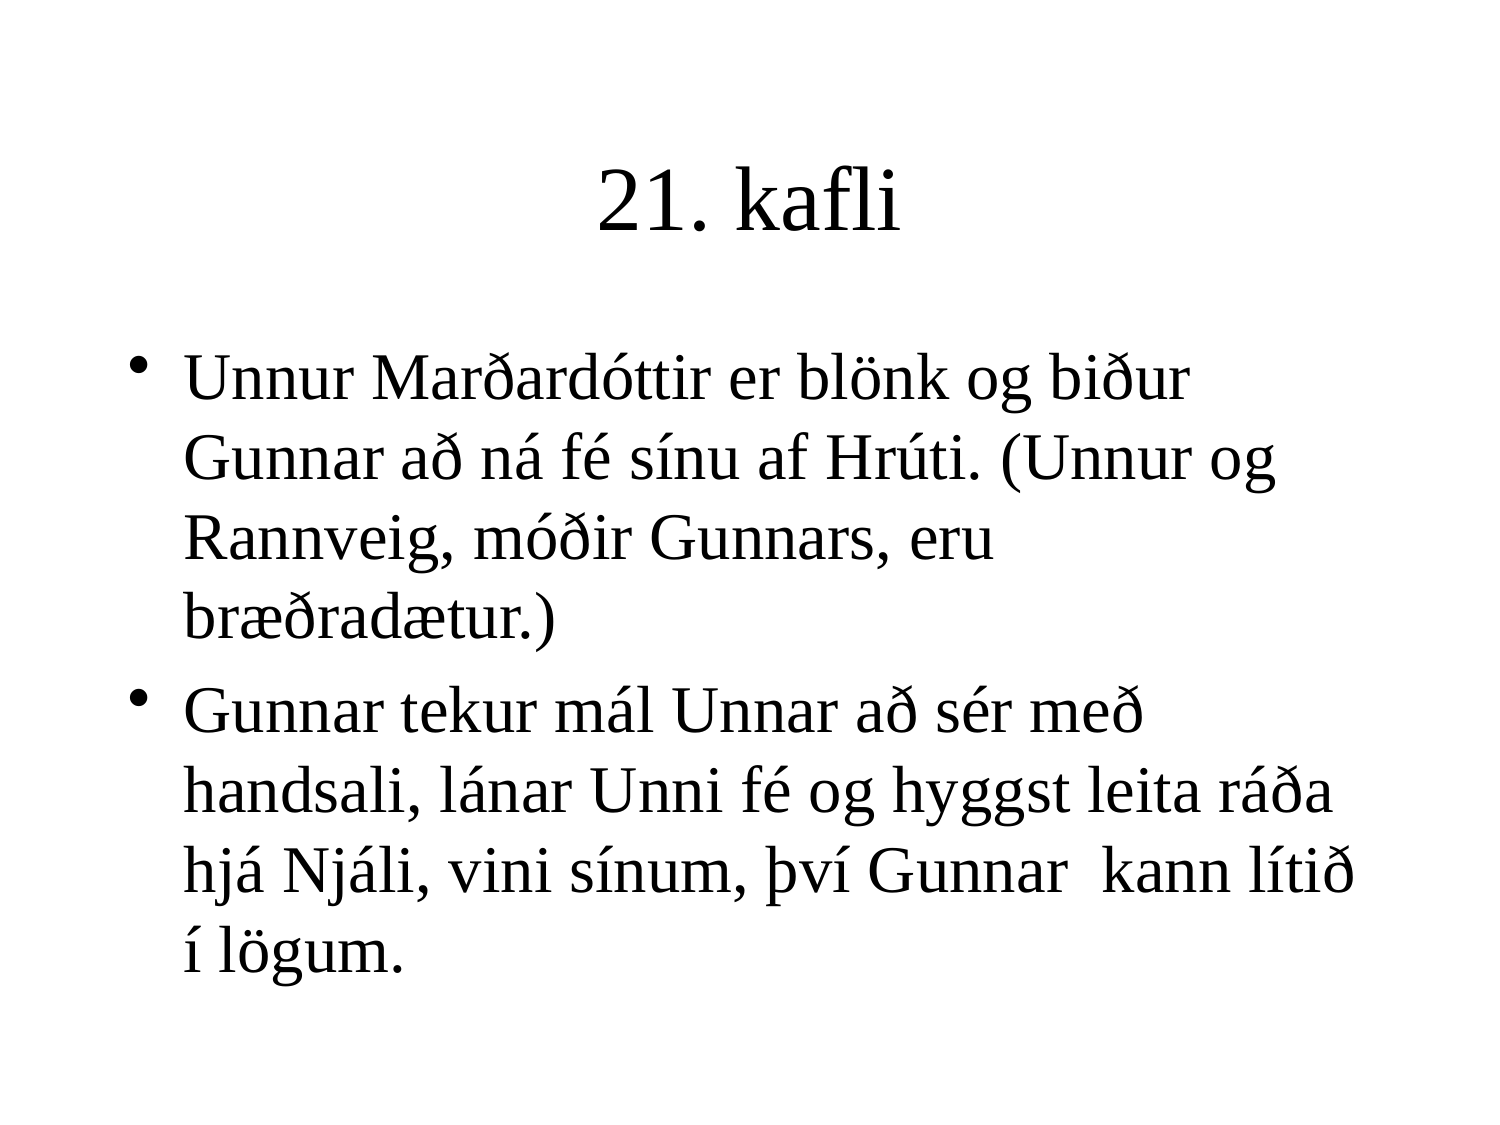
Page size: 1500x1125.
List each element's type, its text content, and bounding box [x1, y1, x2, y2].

list Unnur Marðardóttir er blönk og biður Gunnar að ná fé sínu af Hrúti. (Unnur og Rannveig, móðir Gunnars, eru bræðradætur.) Gunnar tekur mál Unnar að sér með handsali, lánar Unni fé og hyggst leita ráða hjá Njáli, vini sínum, því Gunnar kann lítið í lögum. [112, 324, 1388, 1001]
title 21. kafli [112, 99, 1388, 288]
